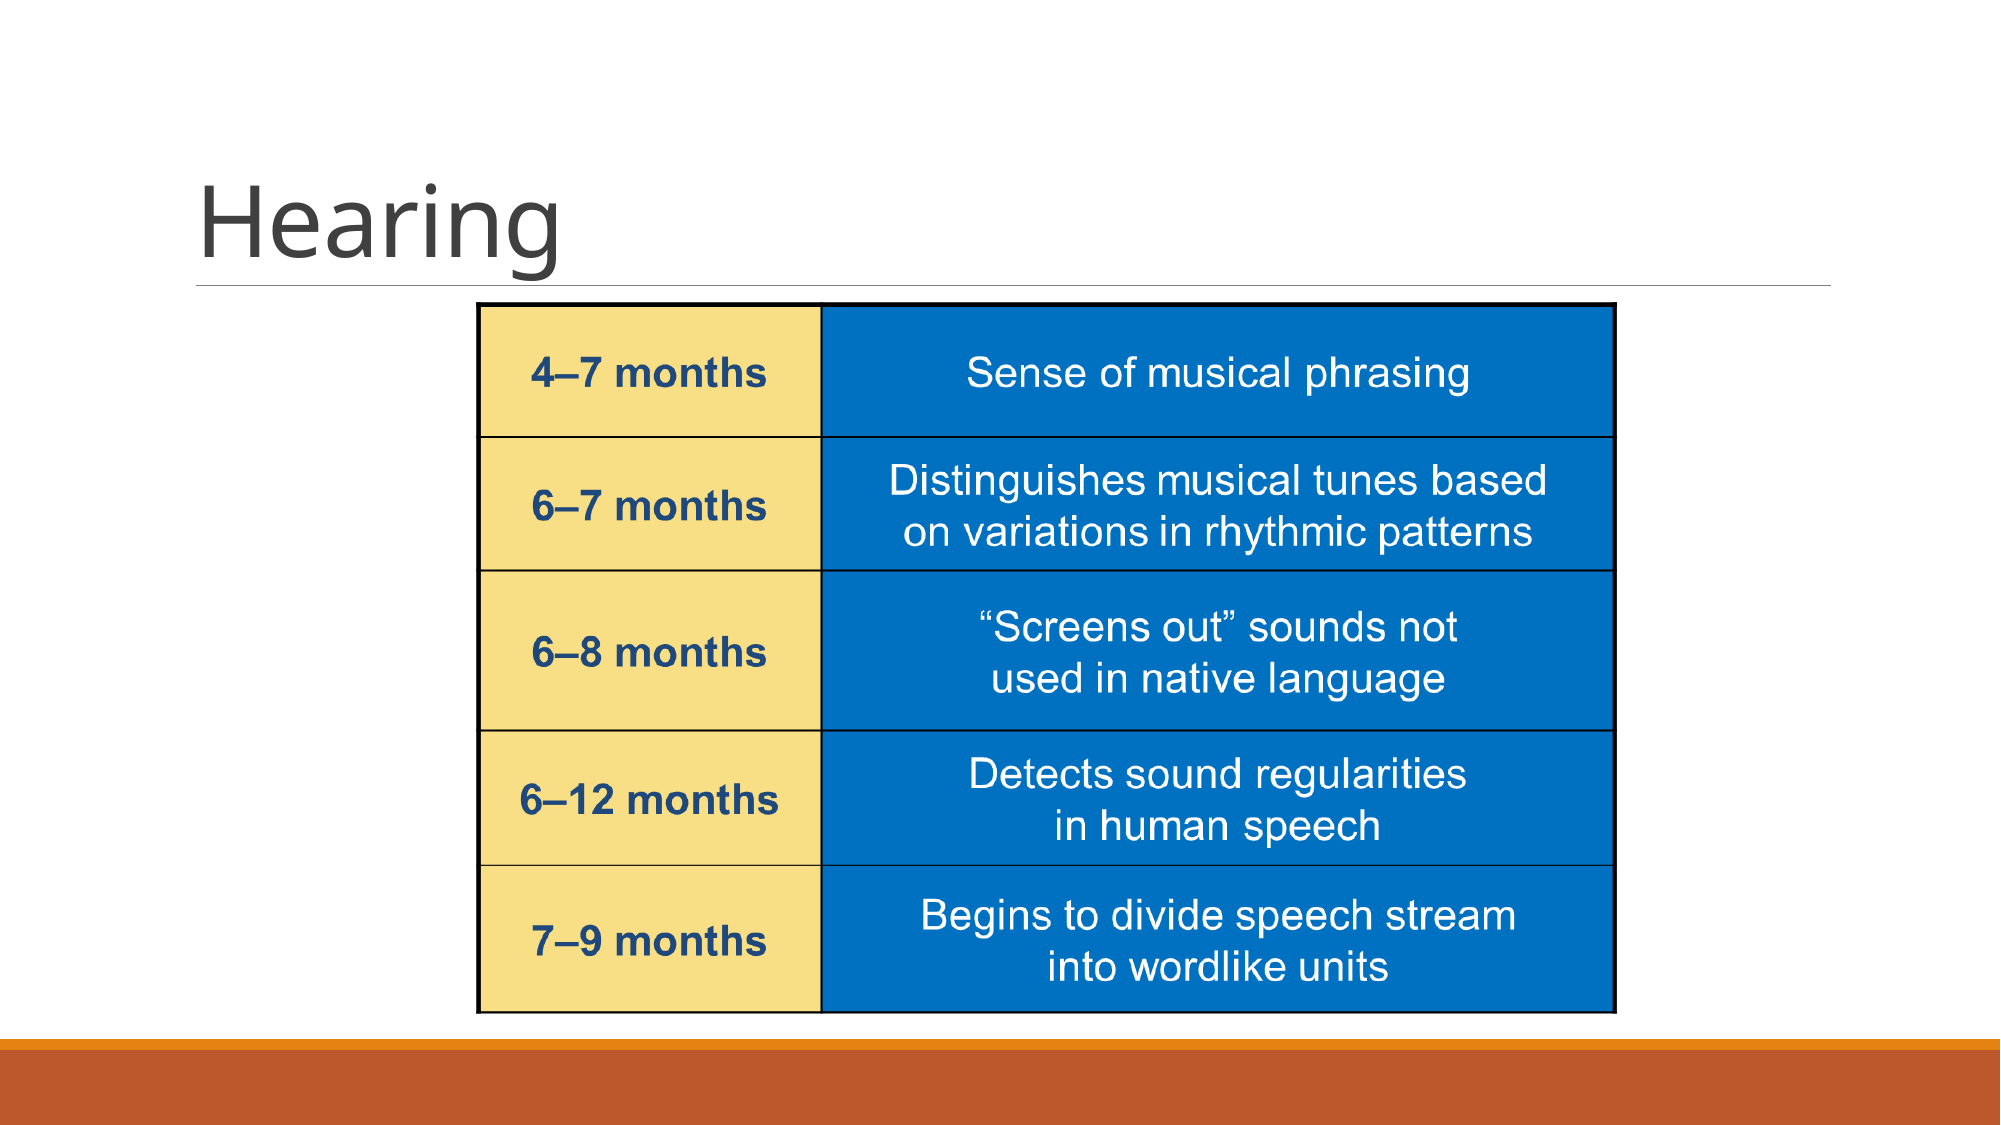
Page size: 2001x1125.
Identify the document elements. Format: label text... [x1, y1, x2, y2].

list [476, 302, 1619, 1017]
title Hearing [180, 47, 1830, 285]
